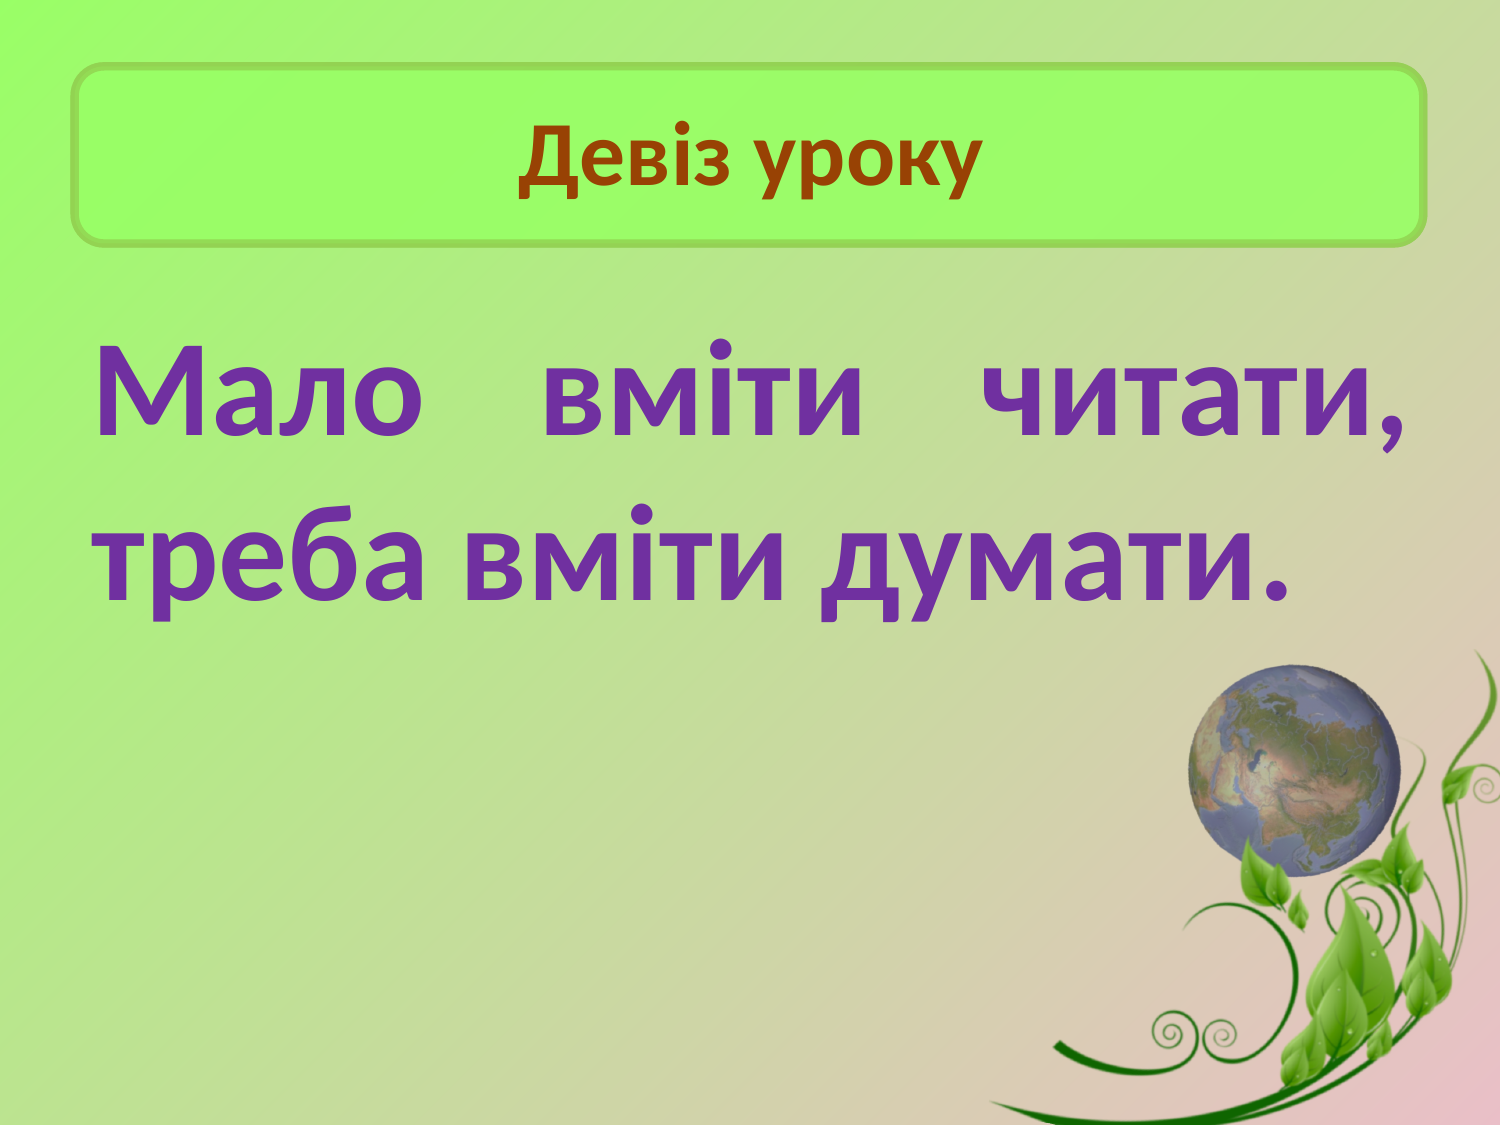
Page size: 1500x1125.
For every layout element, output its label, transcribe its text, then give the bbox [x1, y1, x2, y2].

list Мало вміти читати, треба вміти думати. [76, 290, 1427, 1034]
title Девіз уроку [76, 54, 1427, 243]
picture [988, 640, 1500, 1125]
